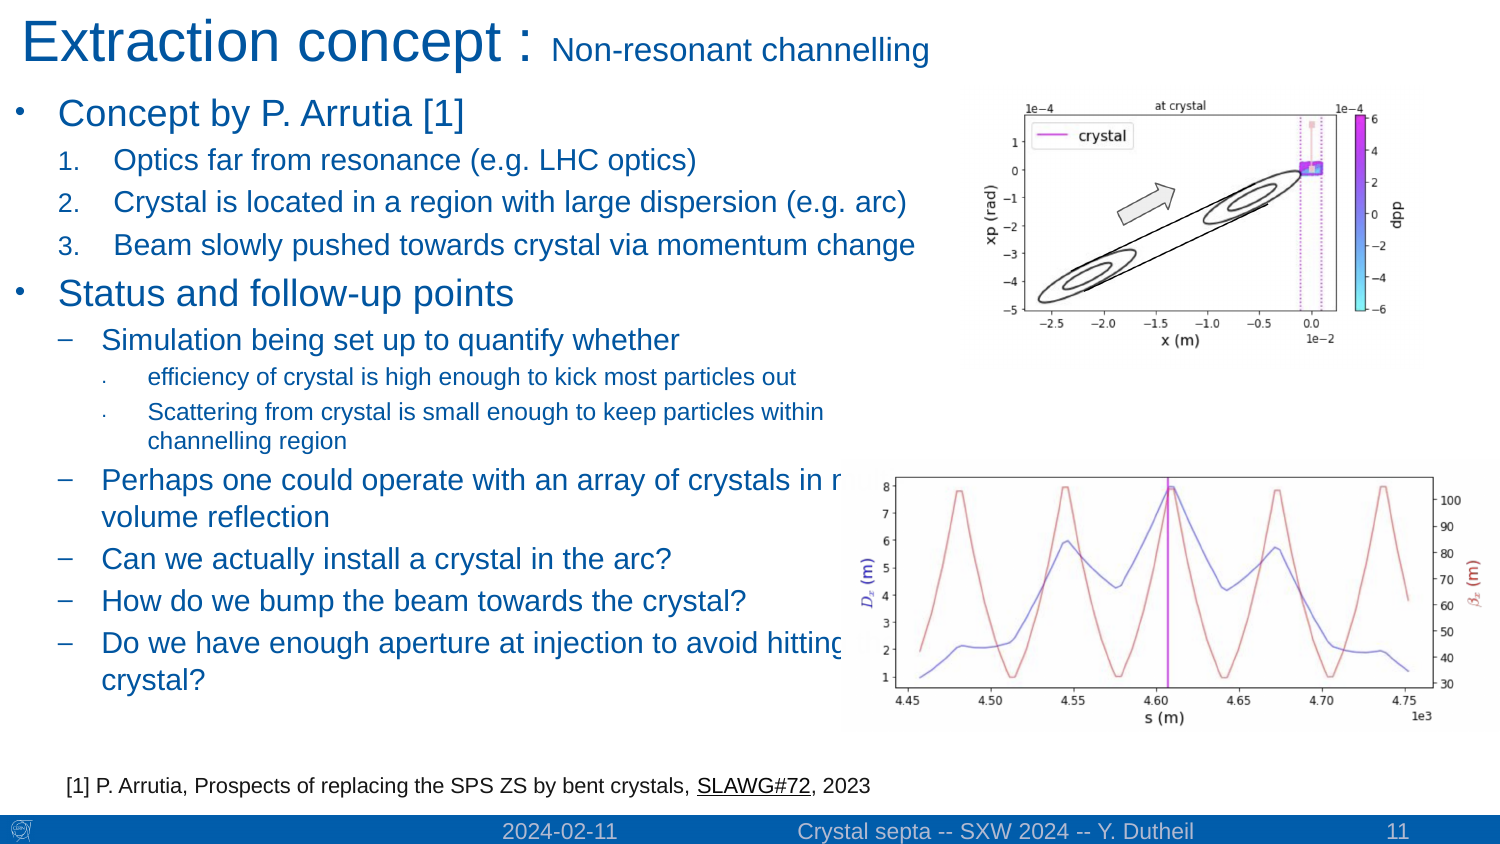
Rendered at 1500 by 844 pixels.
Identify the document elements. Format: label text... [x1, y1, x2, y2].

title Extraction concept : Non-resonant channelling [14, 6, 1486, 69]
list Concept by P. Arrutia [1] Optics far from resonance (e.g. LHC optics) Crystal is located in a region with large dispersion (e.g. arc) Beam slowly pushed towards crystal via momentum change Status and follow-up points Simulation being set up to quantify whether efficiency of crystal is high enough to kick most particles out Scattering from crystal is small enough to keep particles within channelling region Perhaps one could operate with an array of crystals in multi-volume reflection Can we actually install a crystal in the arc? How do we bump the beam towards the crystal? Do we have enough aperture at injection to avoid hitting the crystal? [0, 81, 936, 720]
picture [959, 85, 1424, 369]
picture [841, 459, 1500, 732]
slide_number 11 [1342, 815, 1425, 844]
text_box [1] P. Arrutia, Prospects of replacing the SPS ZS by bent crystals, SLAWG#72, 2023 [51, 764, 886, 806]
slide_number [487, 815, 644, 844]
footer Crystal septa -- SXW 2024 -- Y. Dutheil [666, 815, 1326, 844]
